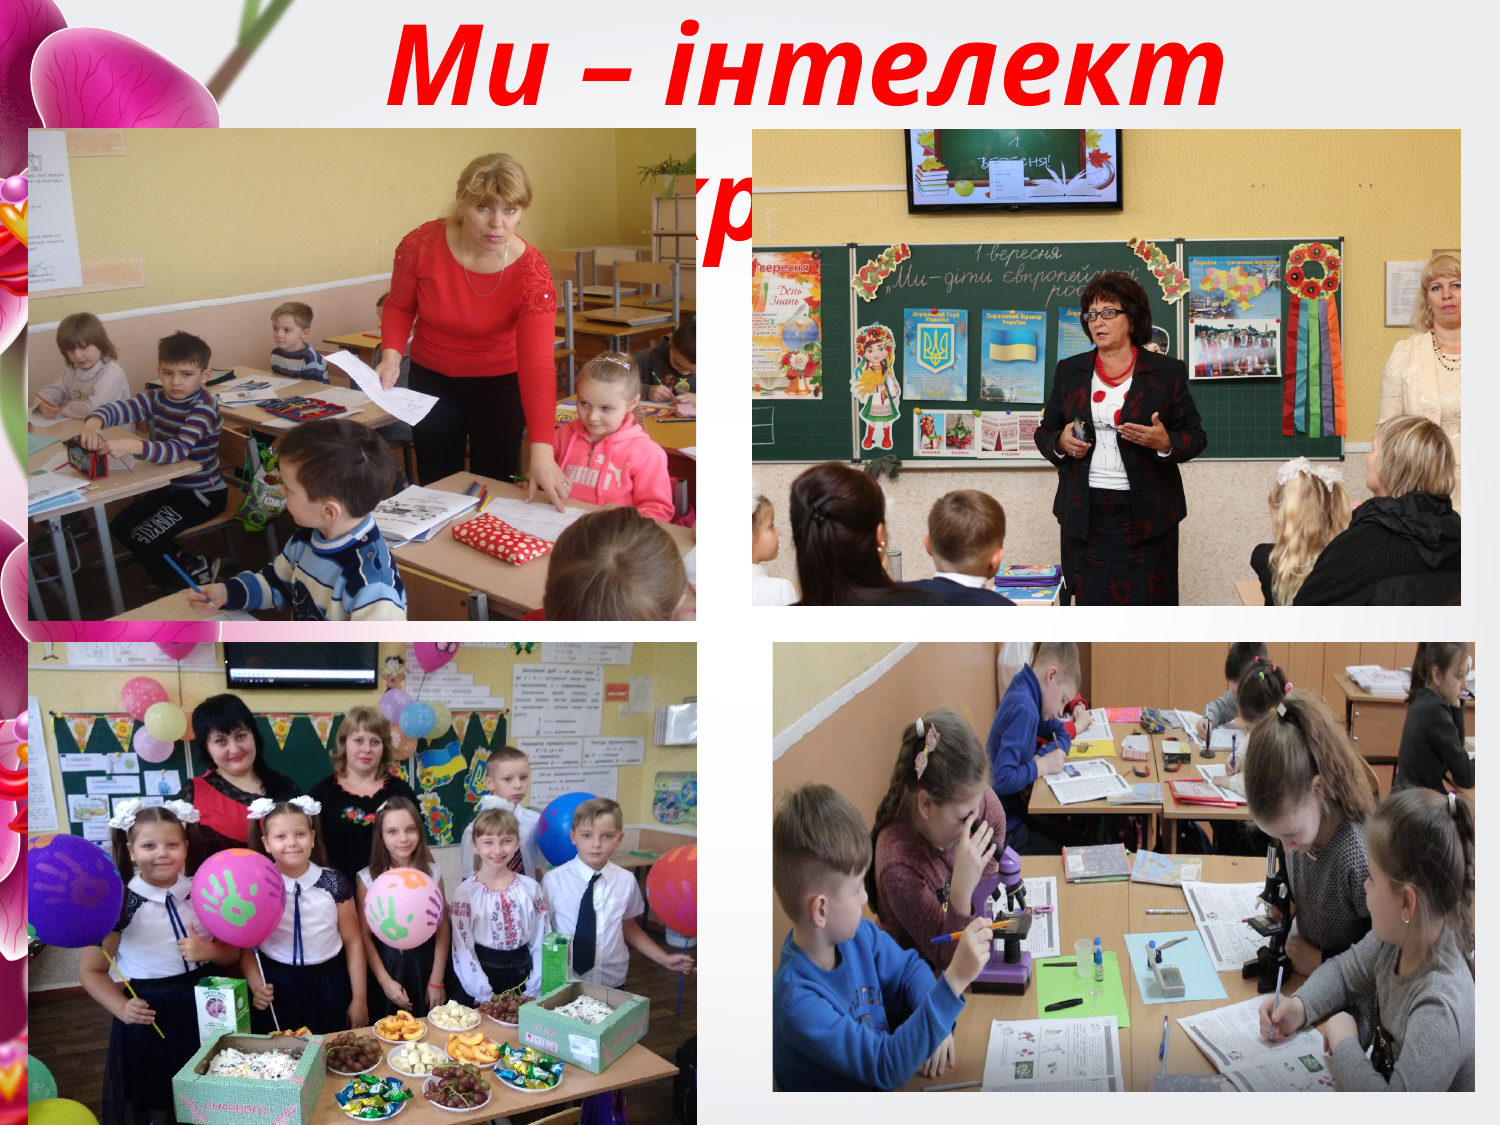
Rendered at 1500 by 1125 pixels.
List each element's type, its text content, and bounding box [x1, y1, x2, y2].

picture [0, 0, 1500, 1125]
text_box Ми – інтелект України [138, 0, 1475, 271]
